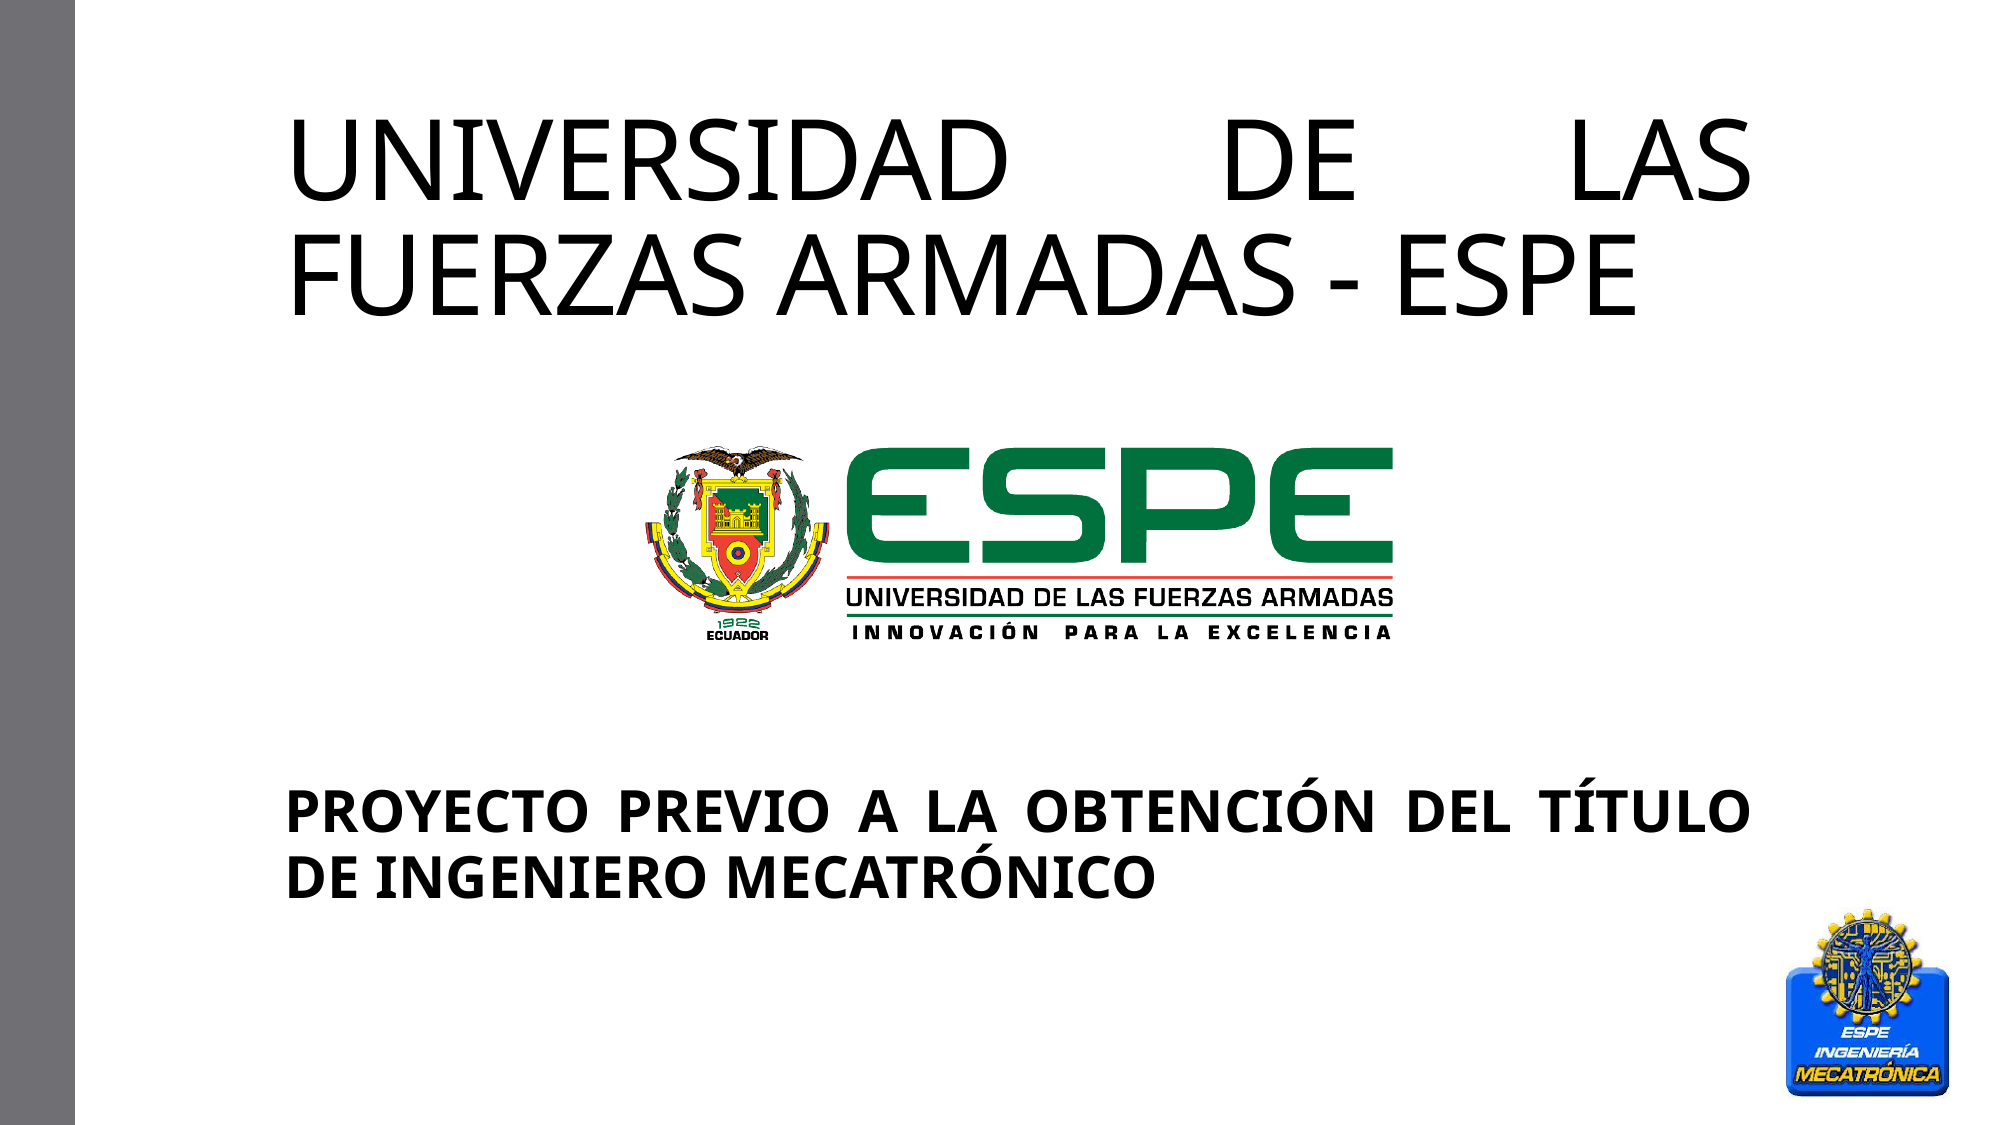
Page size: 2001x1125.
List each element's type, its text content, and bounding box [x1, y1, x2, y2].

picture [645, 446, 1393, 640]
picture [1780, 907, 1955, 1104]
title UNIVERSIDAD DE LAS FUERZAS ARMADAS - ESPE [269, 43, 1770, 347]
subtitle PROYECTO PREVIO A LA OBTENCIÓN DEL TÍTULO DE INGENIERO MECATRÓNICO [269, 683, 1770, 921]
